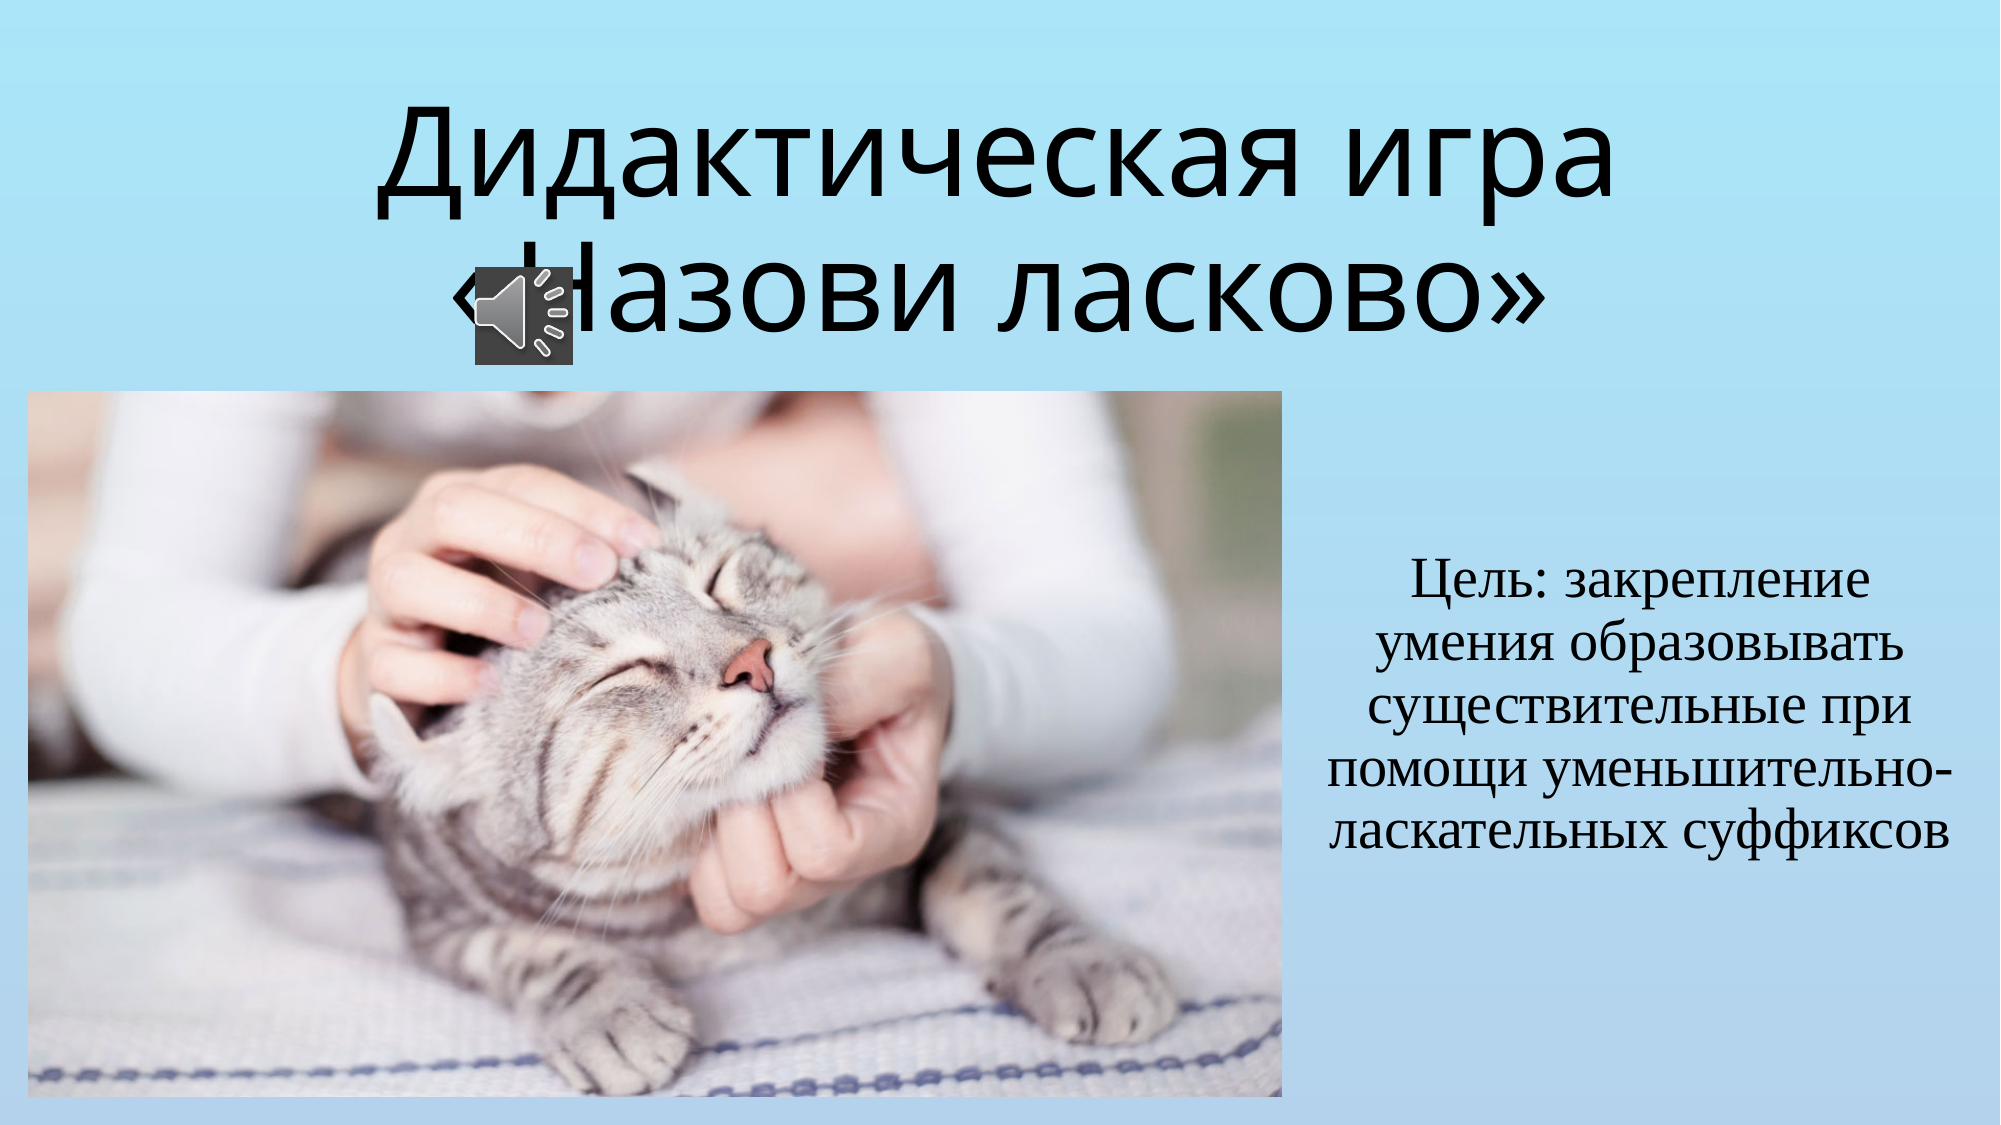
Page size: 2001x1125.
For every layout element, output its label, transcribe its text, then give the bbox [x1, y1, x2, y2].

subtitle Цель: закрепление умения образовывать существительные при помощи уменьшительно-ласкательных суффиксов [1304, 539, 1977, 865]
picture [28, 391, 1282, 1097]
title Дидактическая игра «Назови ласково» [249, 0, 1750, 366]
picture [473, 265, 574, 366]
